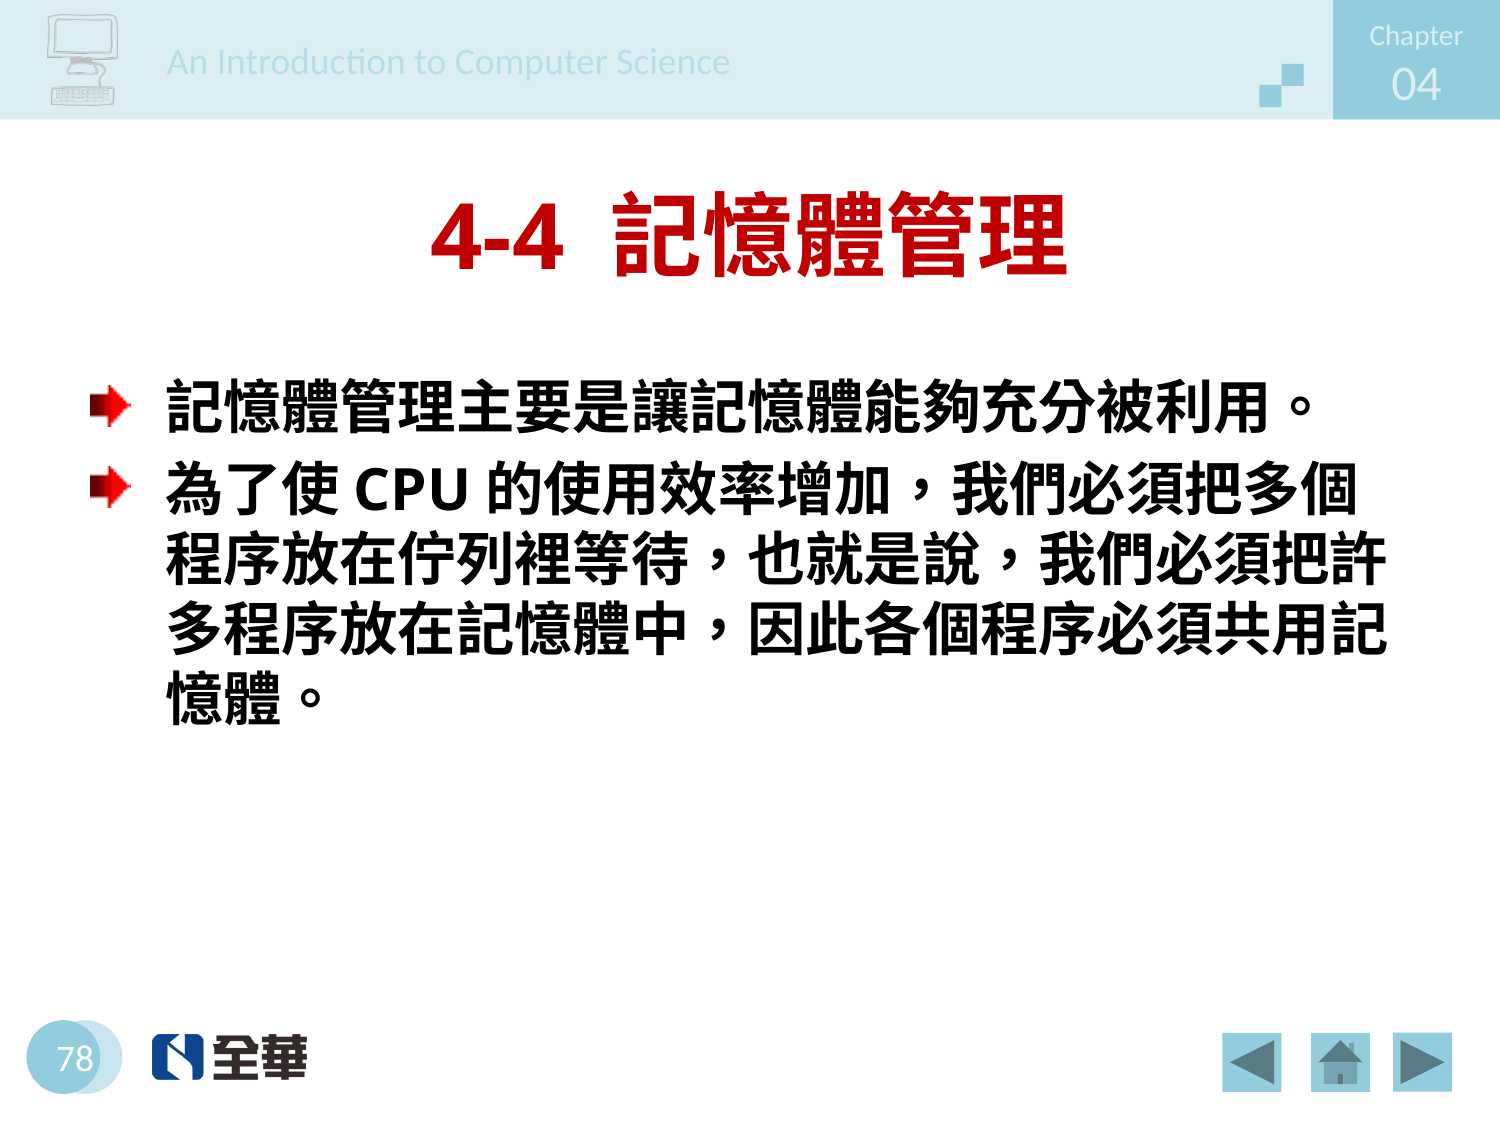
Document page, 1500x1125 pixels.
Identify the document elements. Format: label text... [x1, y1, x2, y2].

picture [90, 385, 131, 427]
picture [47, 14, 118, 106]
list 記憶體管理主要是讓記憶體能夠充分被利用。 為了使CPU的使用效率增加，我們必須把多個程序放在佇列裡等待，也就是說，我們必須把許多程序放在記憶體中，因此各個程序必須共用記憶體。 [75, 363, 1425, 1005]
picture [90, 466, 131, 508]
title 4-4 記憶體管理 [75, 138, 1425, 327]
picture [152, 1034, 307, 1080]
